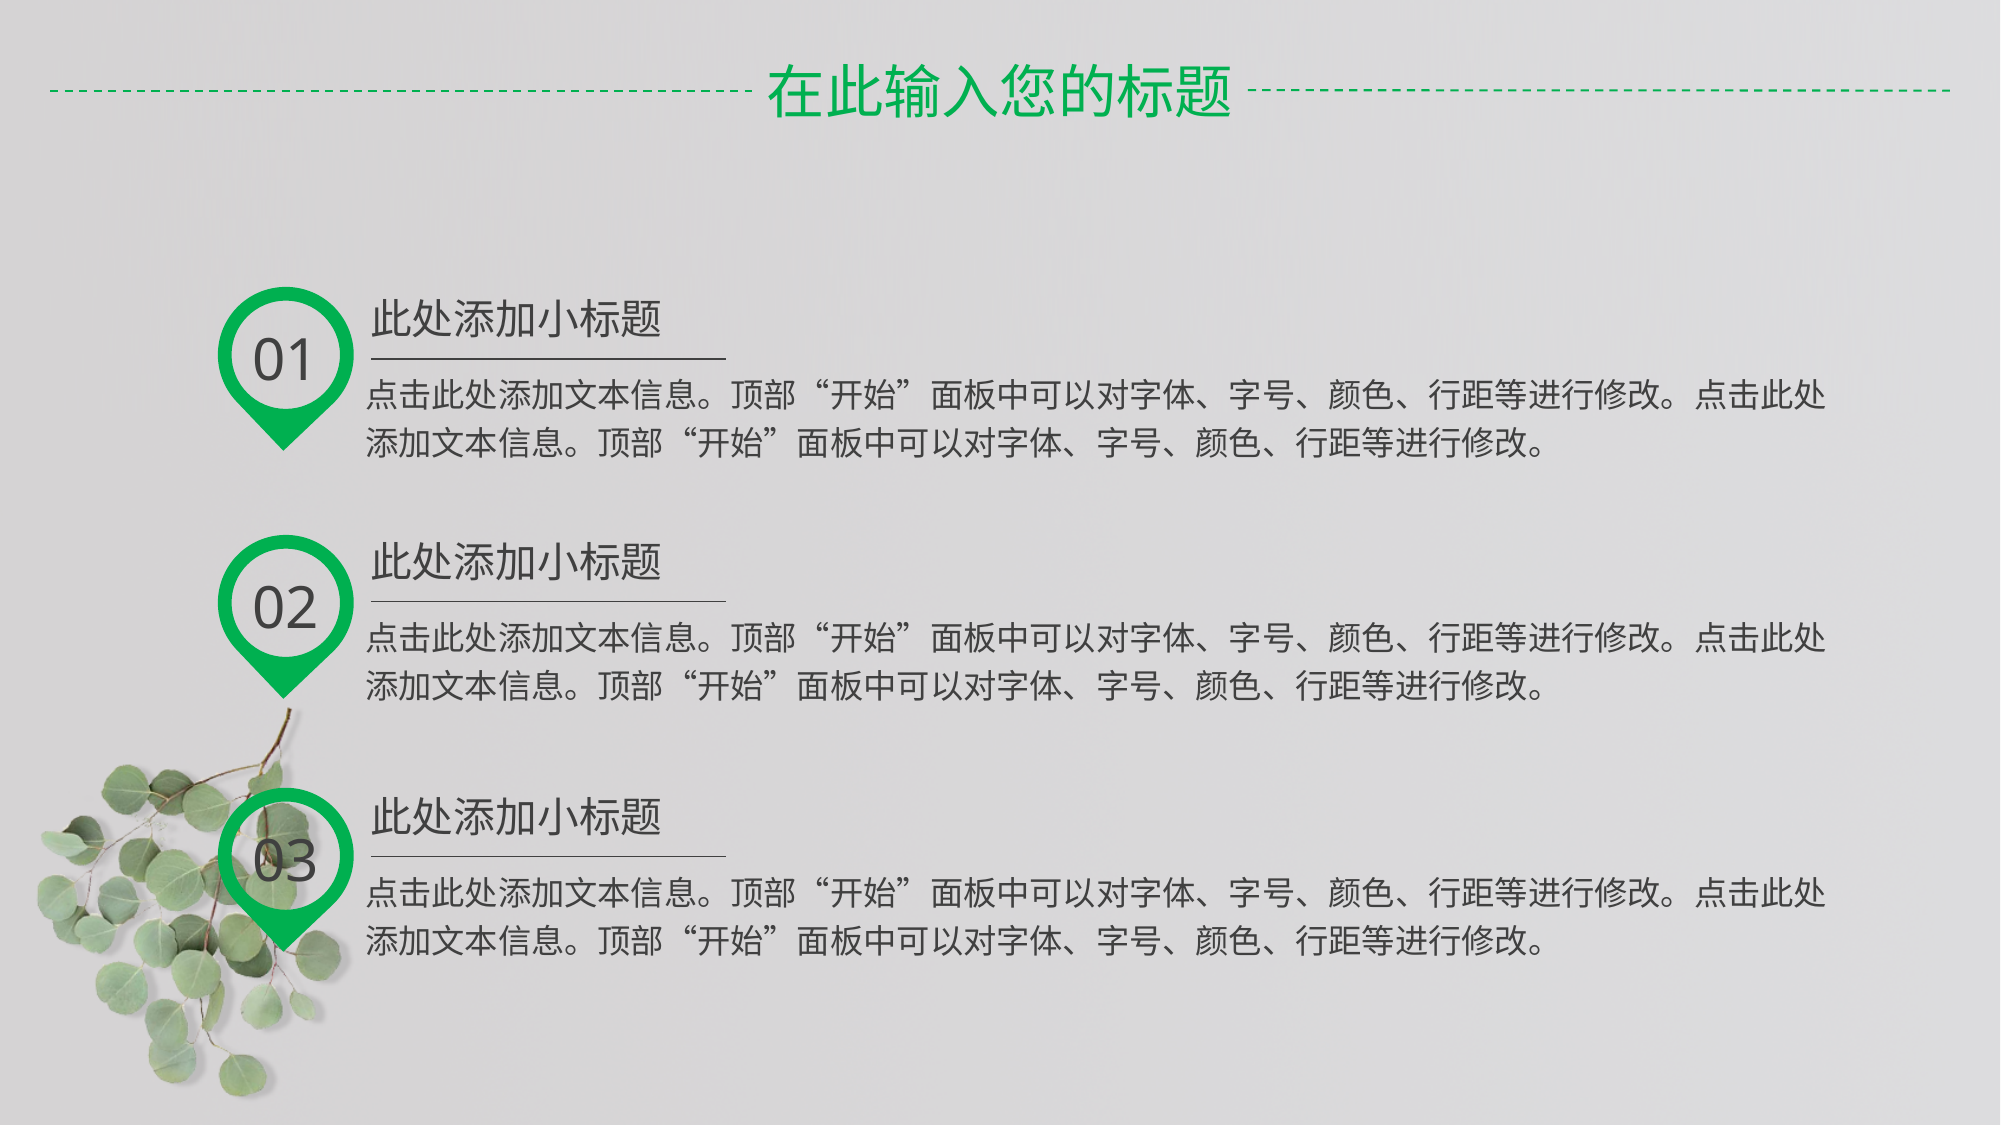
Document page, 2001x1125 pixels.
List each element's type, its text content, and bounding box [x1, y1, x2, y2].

picture [0, 0, 2001, 1125]
text_box 此处添加小标题 [355, 528, 743, 593]
text_box 01 [216, 285, 355, 453]
text_box 02 [216, 533, 355, 701]
text_box 点击此处添加文本信息。顶部“开始”面板中可以对字体、字号、颜色、行距等进行修改。点击此处添加文本信息。顶部“开始”面板中可以对字体、字号、颜色、行距等进行修改。 [350, 856, 1848, 968]
text_box 点击此处添加文本信息。顶部“开始”面板中可以对字体、字号、颜色、行距等进行修改。点击此处添加文本信息。顶部“开始”面板中可以对字体、字号、颜色、行距等进行修改。 [350, 601, 1848, 713]
text_box 此处添加小标题 [355, 783, 743, 848]
text_box 03 [216, 786, 355, 954]
text_box 此处添加小标题 [355, 285, 743, 351]
text_box 点击此处添加文本信息。顶部“开始”面板中可以对字体、字号、颜色、行距等进行修改。点击此处添加文本信息。顶部“开始”面板中可以对字体、字号、颜色、行距等进行修改。 [350, 358, 1848, 470]
